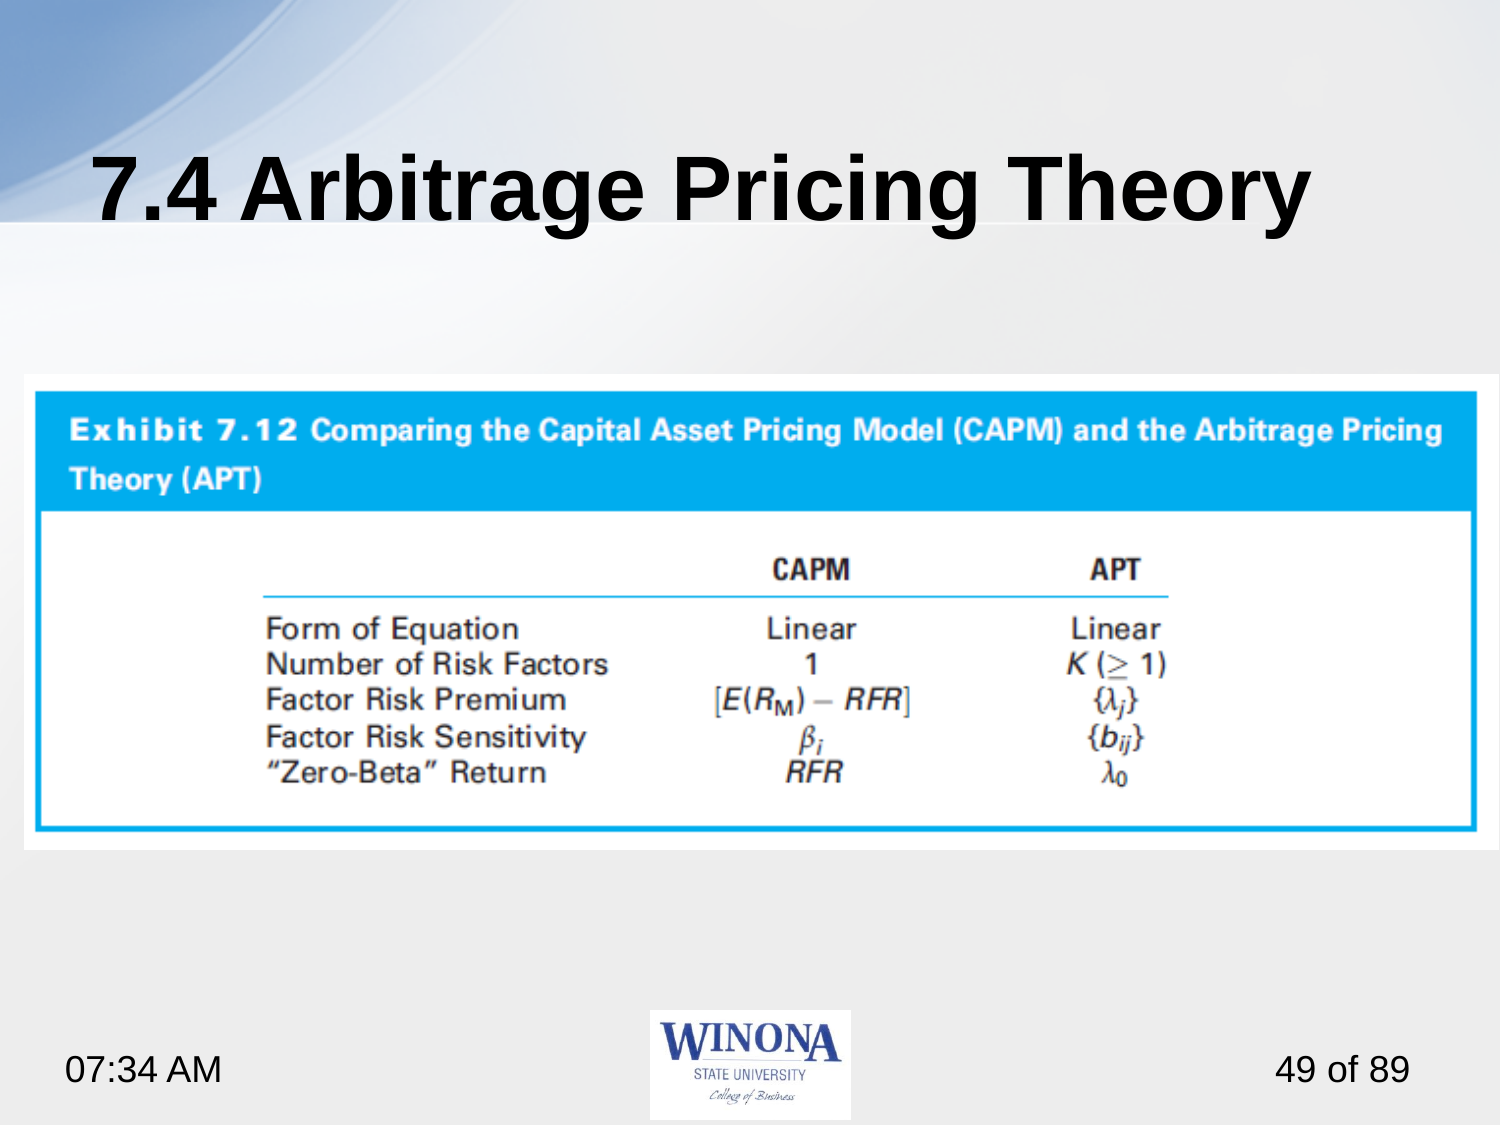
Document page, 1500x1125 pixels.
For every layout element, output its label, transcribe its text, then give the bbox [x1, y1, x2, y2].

picture [0, 0, 1500, 1125]
title 7.4 Arbitrage Pricing Theory [75, 58, 1425, 247]
